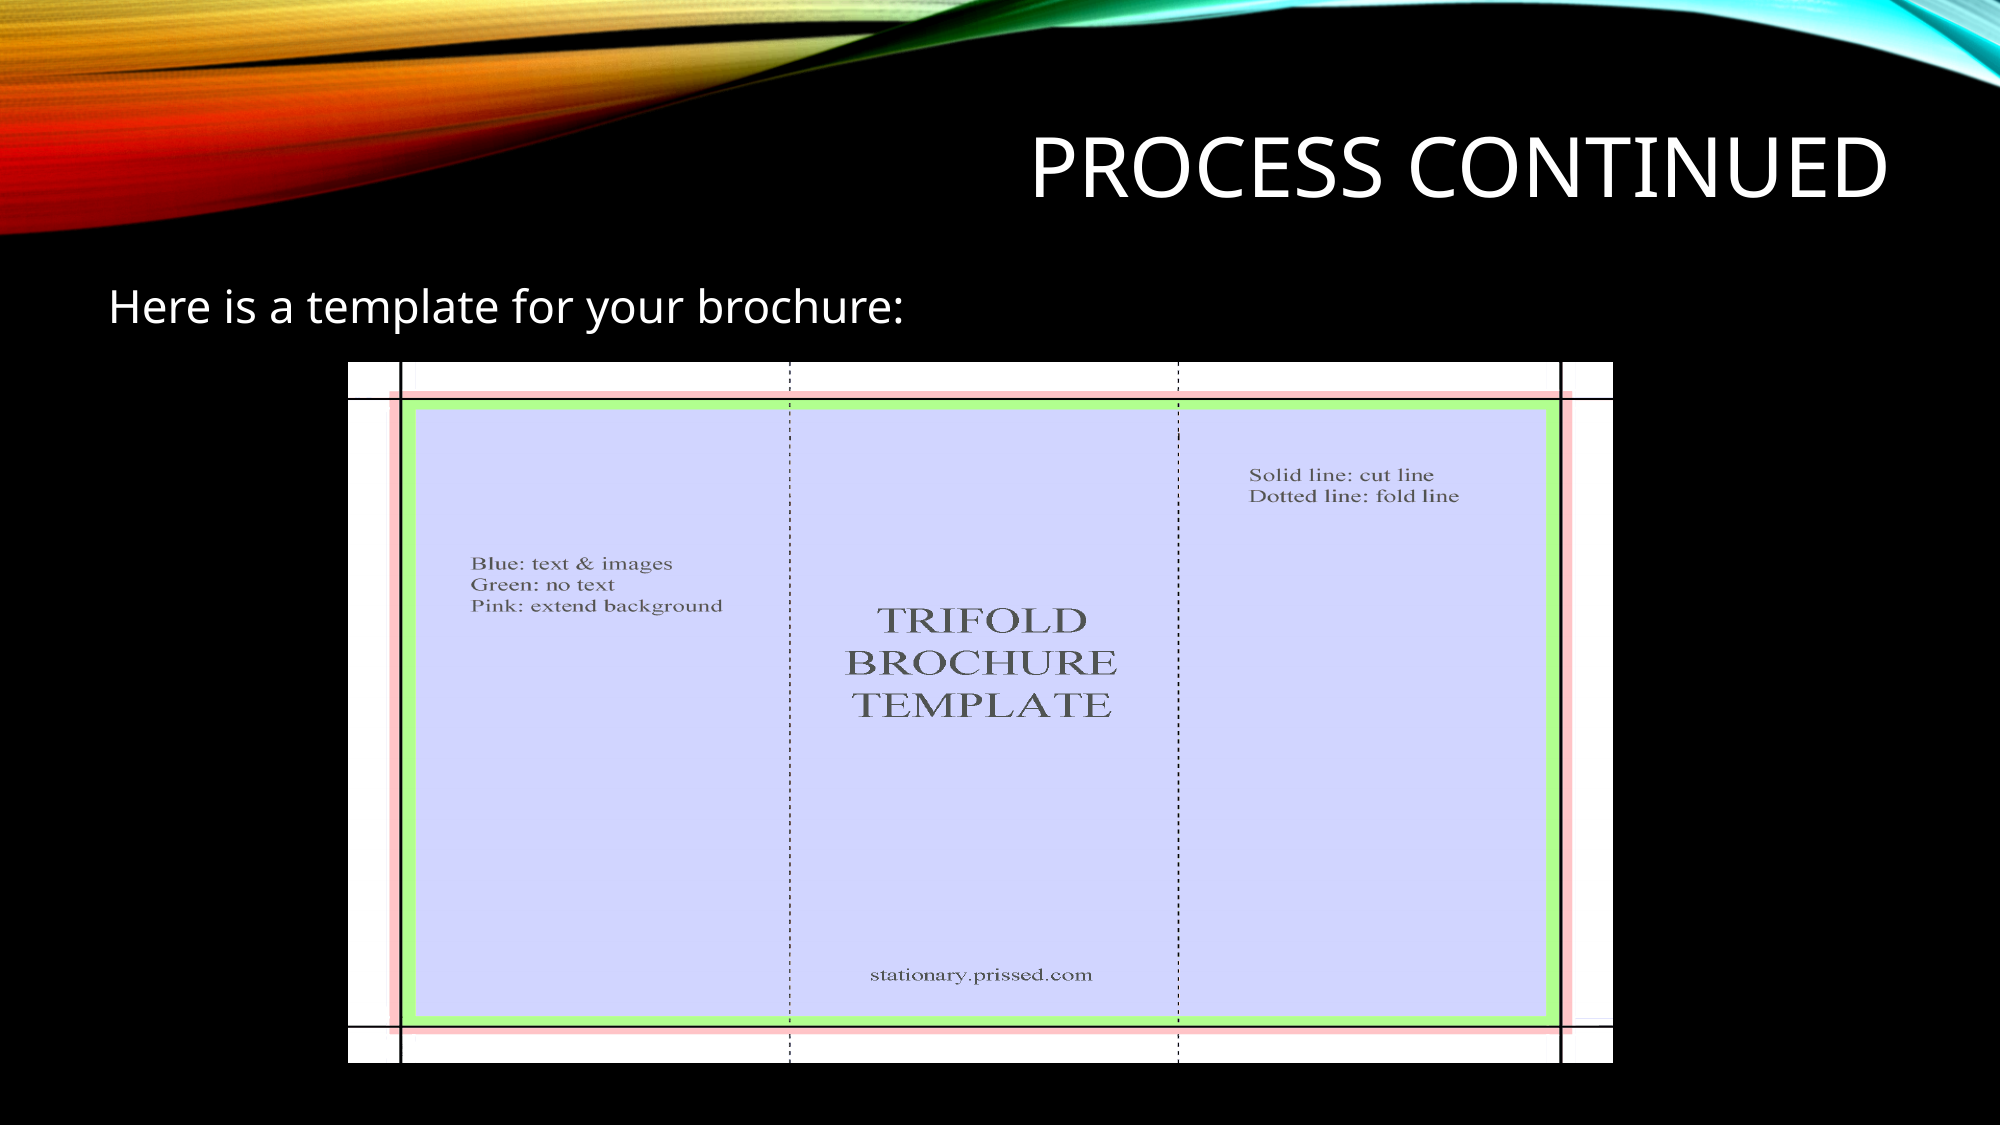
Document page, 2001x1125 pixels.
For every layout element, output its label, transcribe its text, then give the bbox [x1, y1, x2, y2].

picture [347, 362, 1614, 1063]
list Here is a template for your brochure: [93, 276, 1868, 937]
picture [0, 0, 2000, 237]
title Process Continued [494, 64, 1907, 277]
